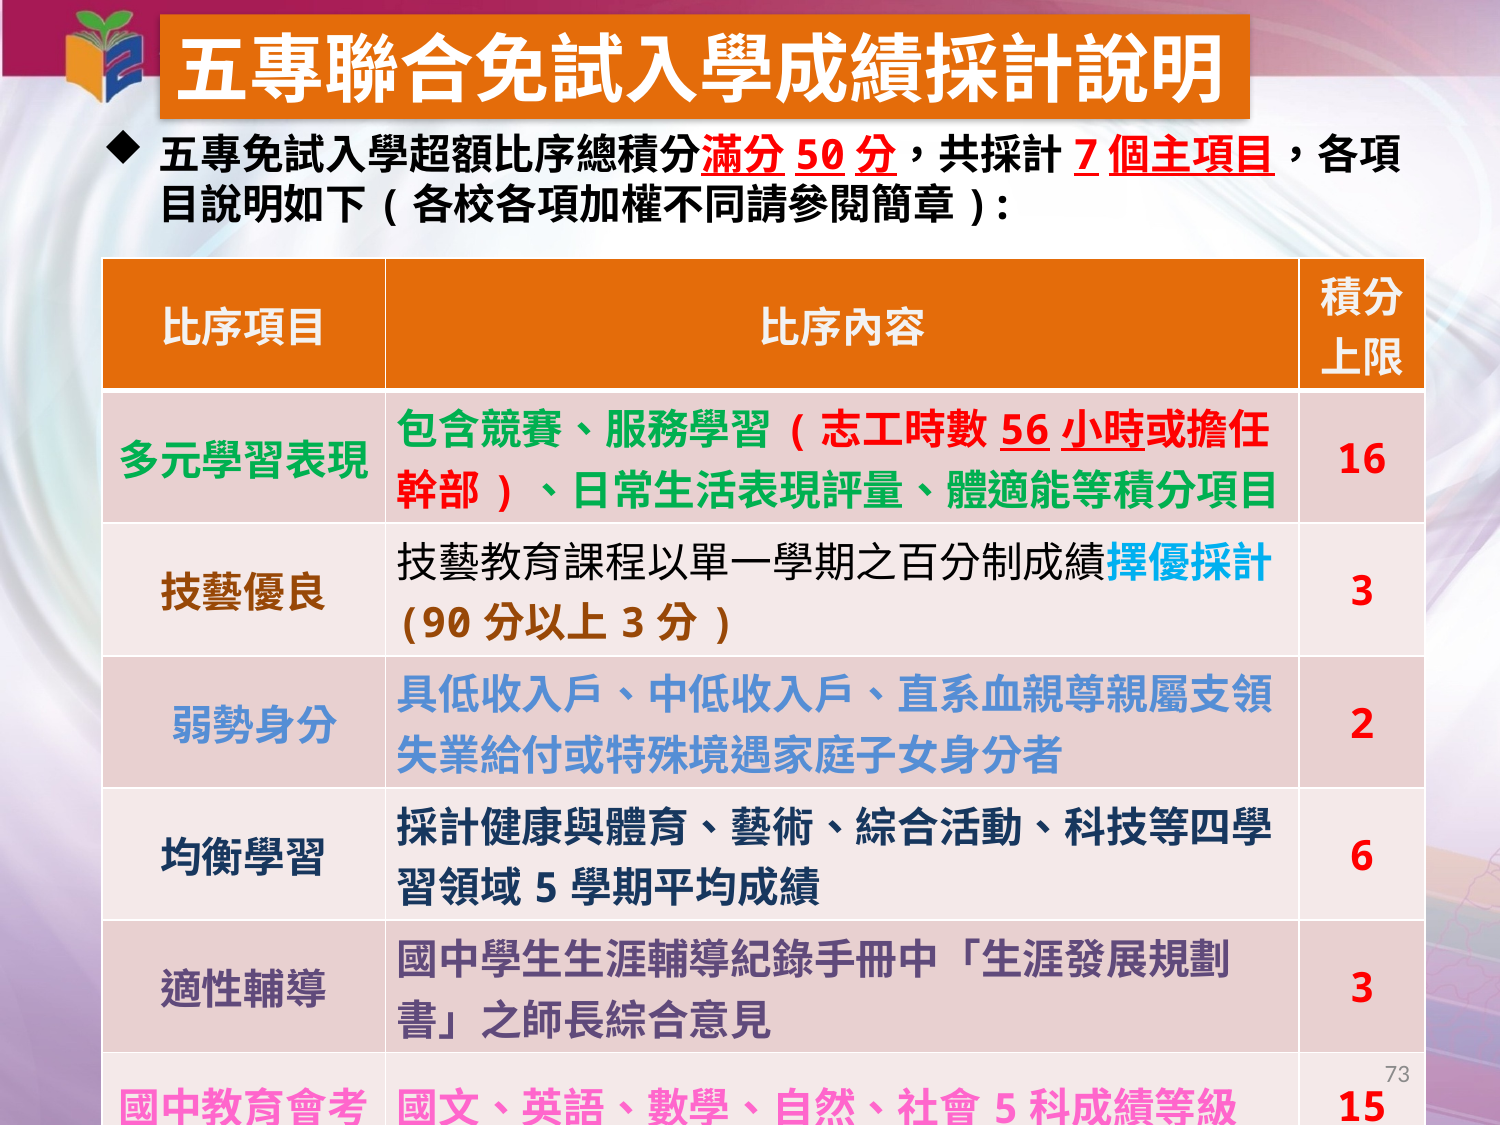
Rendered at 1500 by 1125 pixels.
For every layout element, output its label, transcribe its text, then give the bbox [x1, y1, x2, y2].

table_cell 3 [1300, 524, 1424, 655]
table_cell 採計健康與體育、藝術、綜合活動、科技等四學習領域5學期平均成績 [386, 789, 1298, 919]
table_cell 2 [1300, 657, 1424, 787]
table_cell 具低收入戶、中低收入戶、直系血親尊親屬支領失業給付或特殊境遇家庭子女身分者 [386, 657, 1298, 787]
table_header 比序項目 [103, 259, 385, 388]
slide_number 73 [1074, 1042, 1425, 1103]
table_header 比序內容 [386, 259, 1298, 388]
text_box 五專聯合免試入學成績採計說明 [160, 14, 1250, 119]
picture [0, 0, 1500, 1125]
table_cell 6 [1300, 789, 1424, 919]
table_header 積分上限 [1300, 259, 1424, 388]
table_cell 多元學習表現 [103, 393, 385, 522]
table_cell 技藝教育課程以單一學期之百分制成績擇優採計(90分以上3分) [386, 524, 1298, 655]
table_cell 技藝優良 [103, 524, 385, 655]
table_cell 15 [1300, 1103, 1424, 1125]
table_cell 均衡學習 [103, 789, 385, 919]
table_cell 適性輔導 [103, 921, 385, 1052]
table_cell 國中學生生涯輔導紀錄手冊中「生涯發展規劃書」之師長綜合意見 [386, 921, 1298, 1052]
table_cell 弱勢身分 [103, 657, 385, 787]
table_cell 包含競賽、服務學習(志工時數56小時或擔任幹部)、日常生活表現評量、體適能等積分項目 [386, 393, 1298, 522]
table_cell 3 [1300, 921, 1424, 1042]
table_cell 國文、英語、數學、自然、社會5科成績等級 [386, 1053, 1298, 1125]
list 五專免試入學超額比序總積分滿分50分，共採計7個主項目，各項目說明如下(各校各項加權不同請參閱簡章): [87, 120, 1447, 259]
table_cell 國中教育會考 [103, 1053, 385, 1125]
table_cell 16 [1300, 393, 1424, 522]
